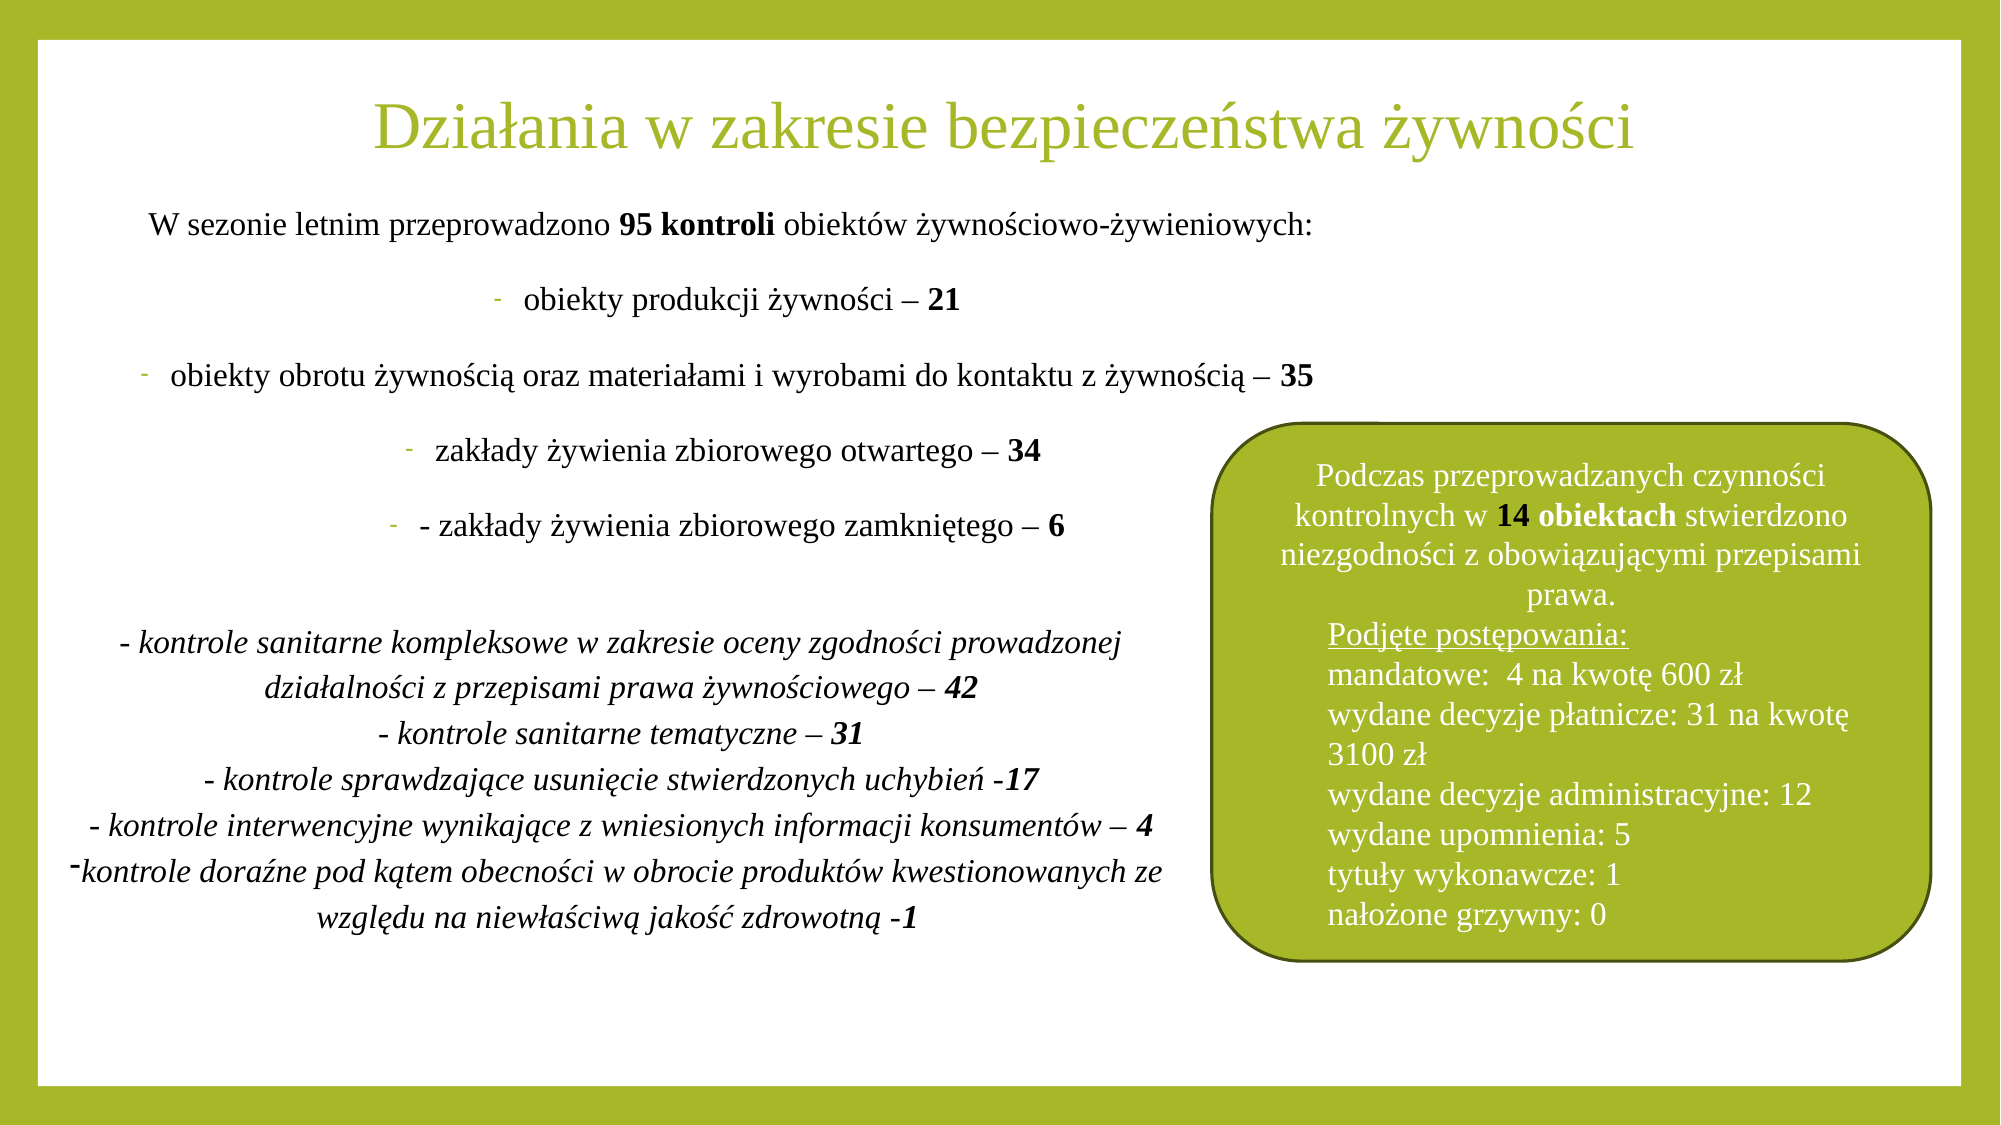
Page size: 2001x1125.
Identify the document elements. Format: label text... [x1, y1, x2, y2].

list W sezonie letnim przeprowadzono 95 kontroli obiektów żywnościowo-żywieniowych: obiekty produkcji żywności – 21 obiekty obrotu żywnością oraz materiałami i wyrobami do kontaktu z żywnością – 35 zakłady żywienia zbiorowego otwartego – 34 - zakłady żywienia zbiorowego zamkniętego – 6 [23, 189, 1424, 600]
title Działania w zakresie bezpieczeństwa żywności [195, 13, 1816, 190]
text_box Podczas przeprowadzanych czynności kontrolnych w 14 obiektach stwierdzono niezgodności z obowiązującymi przepisami prawa. Podjęte postępowania: mandatowe: 4 na kwotę 600 zł wydane decyzje płatnicze: 31 na kwotę 3100 zł wydane decyzje administracyjne: 12 wydane upomnienia: 5 tytuły wykonawcze: 1 nałożone grzywny: 0 [1210, 421, 1933, 963]
text_box - kontrole sanitarne kompleksowe w zakresie oceny zgodności prowadzonej działalności z przepisami prawa żywnościowego – 42 - kontrole sanitarne tematyczne – 31 - kontrole sprawdzające usunięcie stwierdzonych uchybień -17 - kontrole interwencyjne wynikające z wniesionych informacji konsumentów – 4 kontrole doraźne pod kątem obecności w obrocie produktów kwestionowanych ze względu na niewłaściwą jakość zdrowotną -1 [54, 606, 1181, 943]
